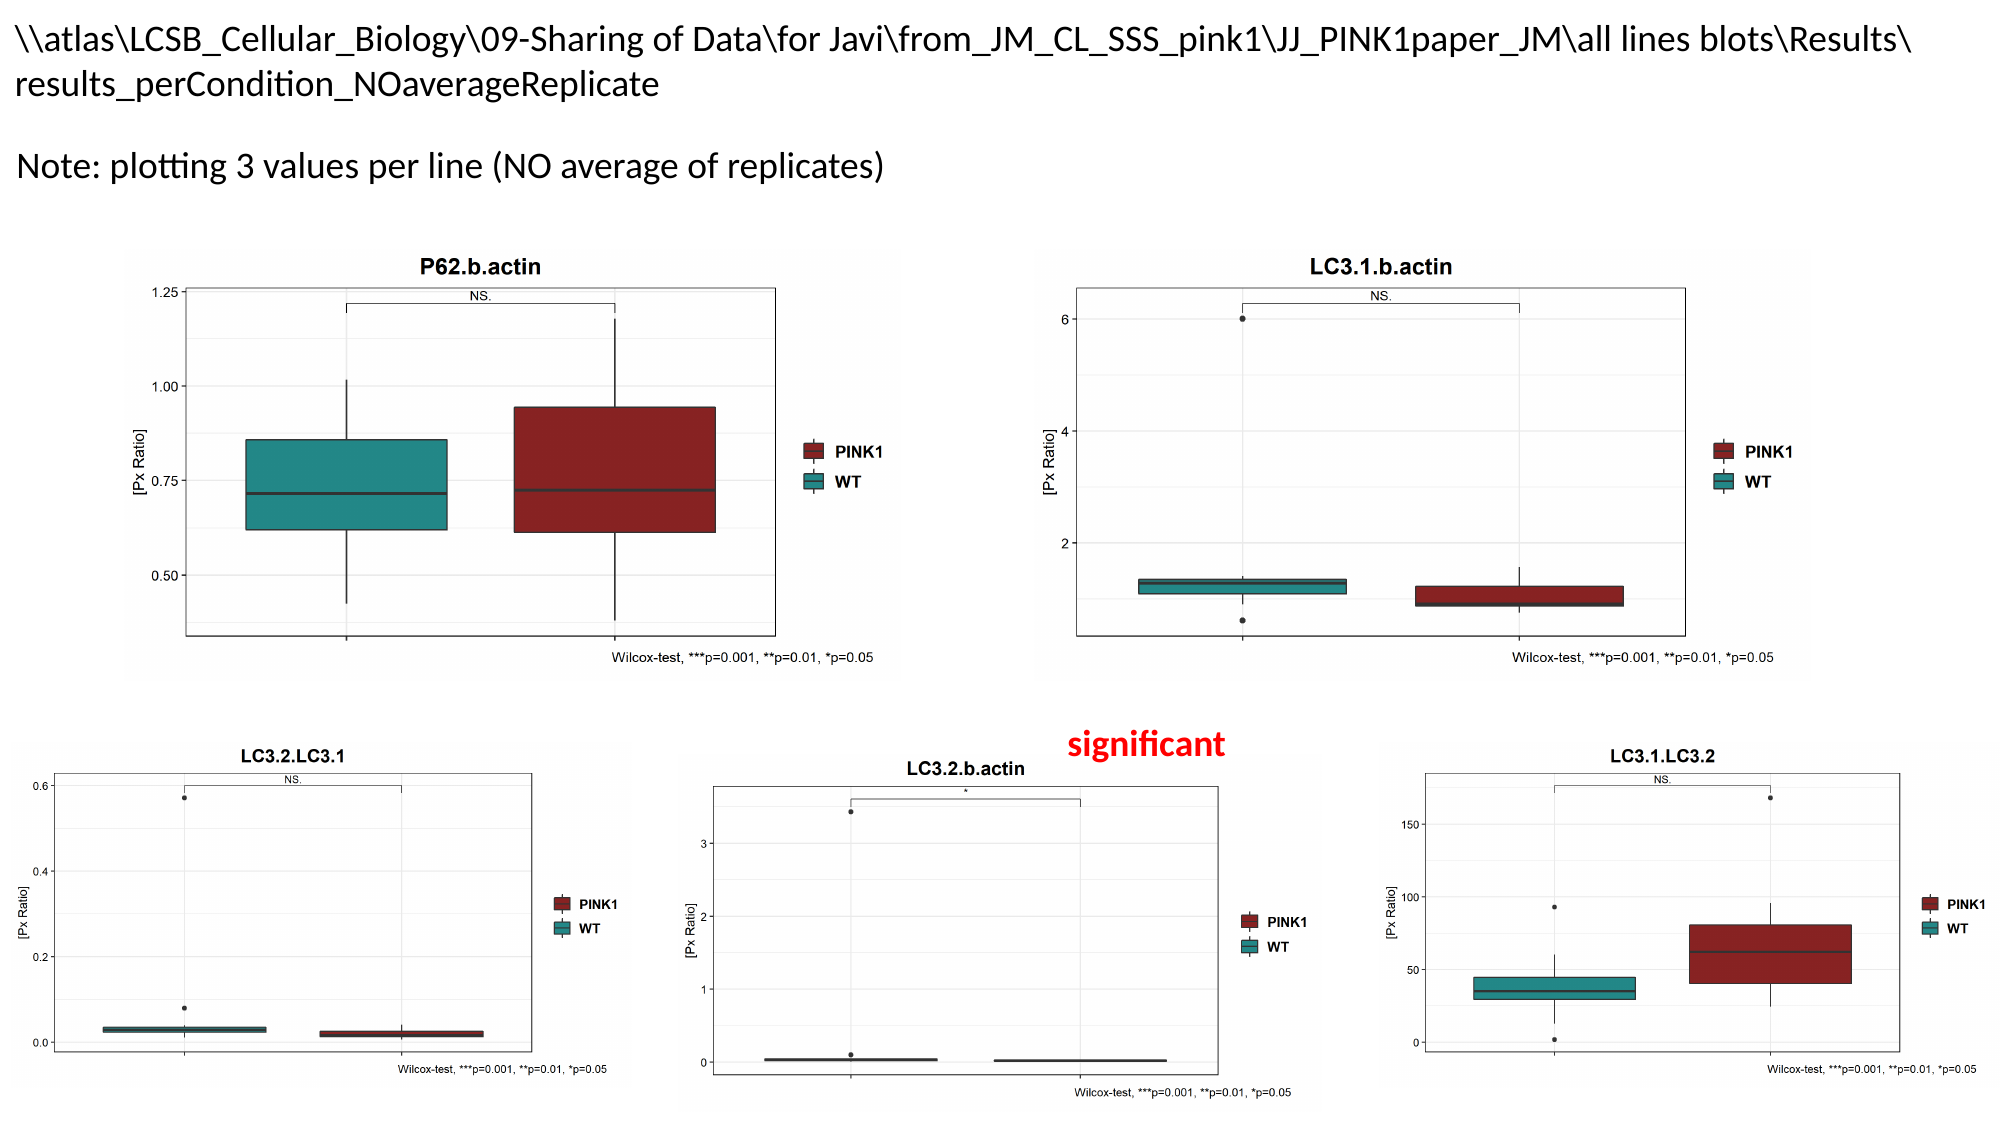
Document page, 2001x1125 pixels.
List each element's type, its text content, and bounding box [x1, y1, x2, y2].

picture [1034, 249, 1811, 681]
picture [678, 754, 1322, 1112]
picture [11, 742, 632, 1088]
picture [1379, 742, 2000, 1088]
picture [124, 249, 901, 681]
text_box Note: plotting 3 values per line (NO average of replicates) [1, 133, 910, 193]
text_box \\atlas\LCSB_Cellular_Biology\09-Sharing of Data\for Javi\from_JM_CL_SSS_pink1\JJ_PINK1paper_JM\all lines blots\Results\results_perCondition_NOaverageReplicate [0, 6, 2000, 112]
text_box significant [1052, 711, 1250, 754]
